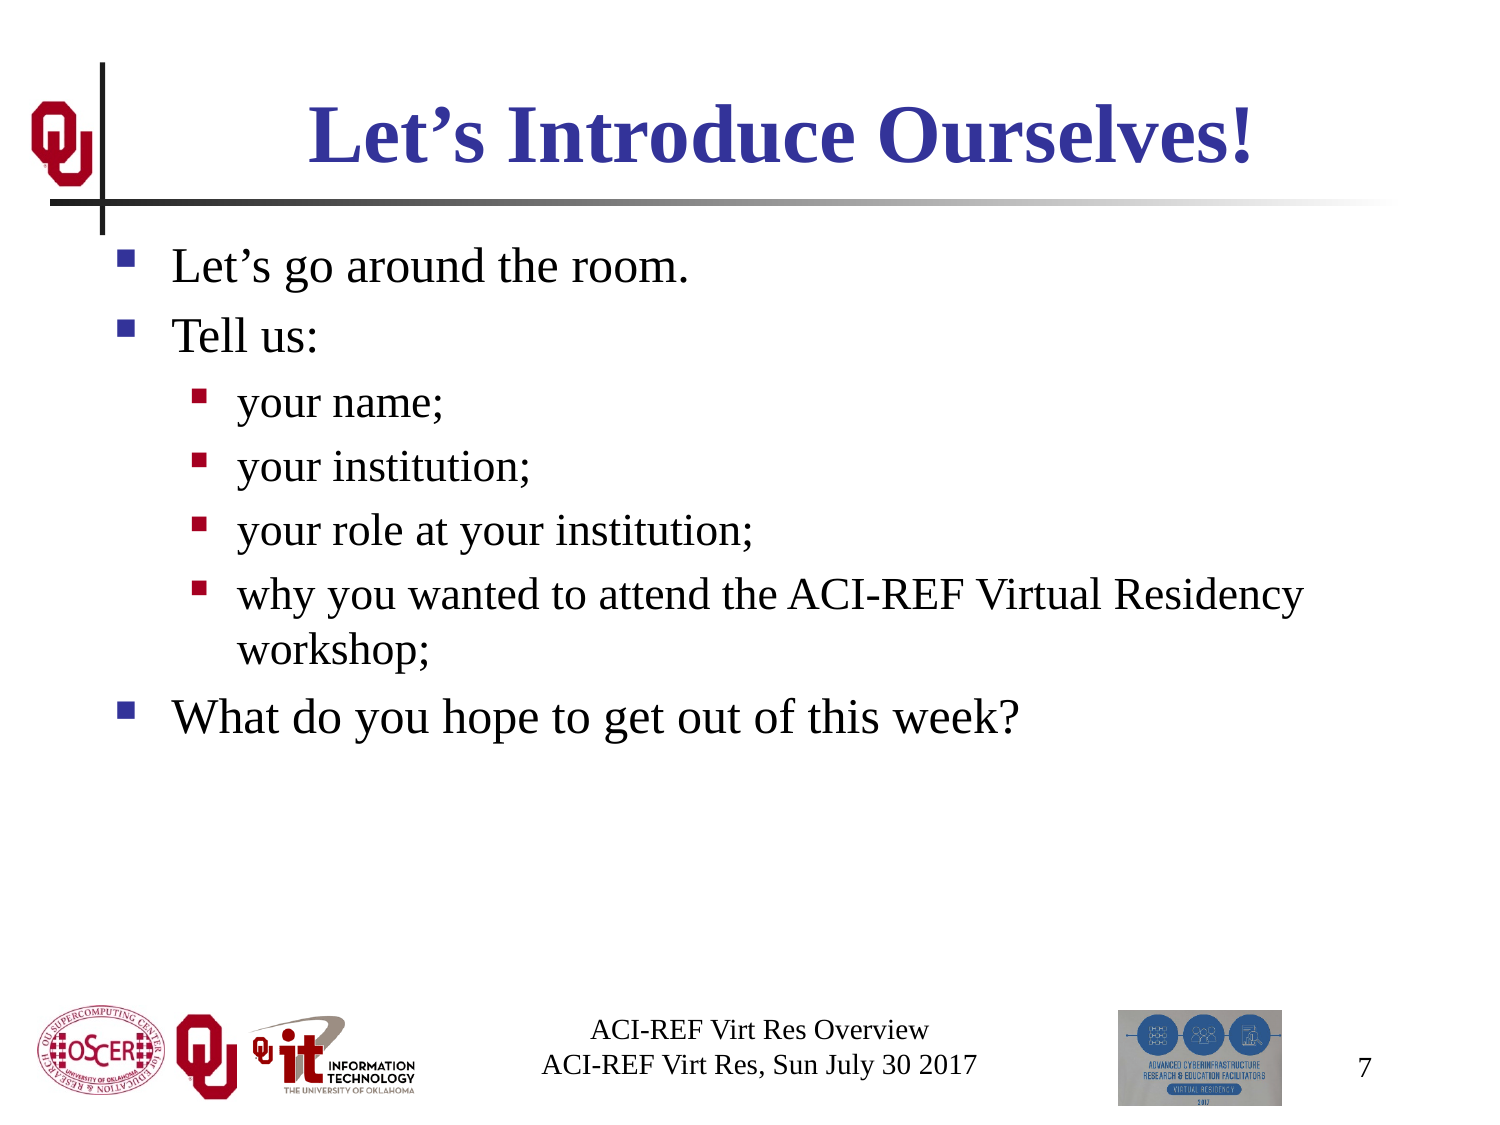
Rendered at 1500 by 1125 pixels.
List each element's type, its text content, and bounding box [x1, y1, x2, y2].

picture [37, 1005, 165, 1095]
list Let’s go around the room. Tell us: your name; your institution; your role at your institution; why you wanted to attend the ACI-REF Virtual Residency workshop; What do you hope to get out of this week? [99, 224, 1401, 988]
picture [174, 1005, 425, 1104]
footer ACI-REF Virt Res Overview ACI-REF Virt Res, Sun July 30 2017 [431, 1012, 1088, 1088]
picture [1118, 1010, 1282, 1106]
picture [29, 99, 94, 189]
slide_number 7 [1174, 1015, 1388, 1091]
title Let’s Introduce Ourselves! [124, 74, 1442, 187]
